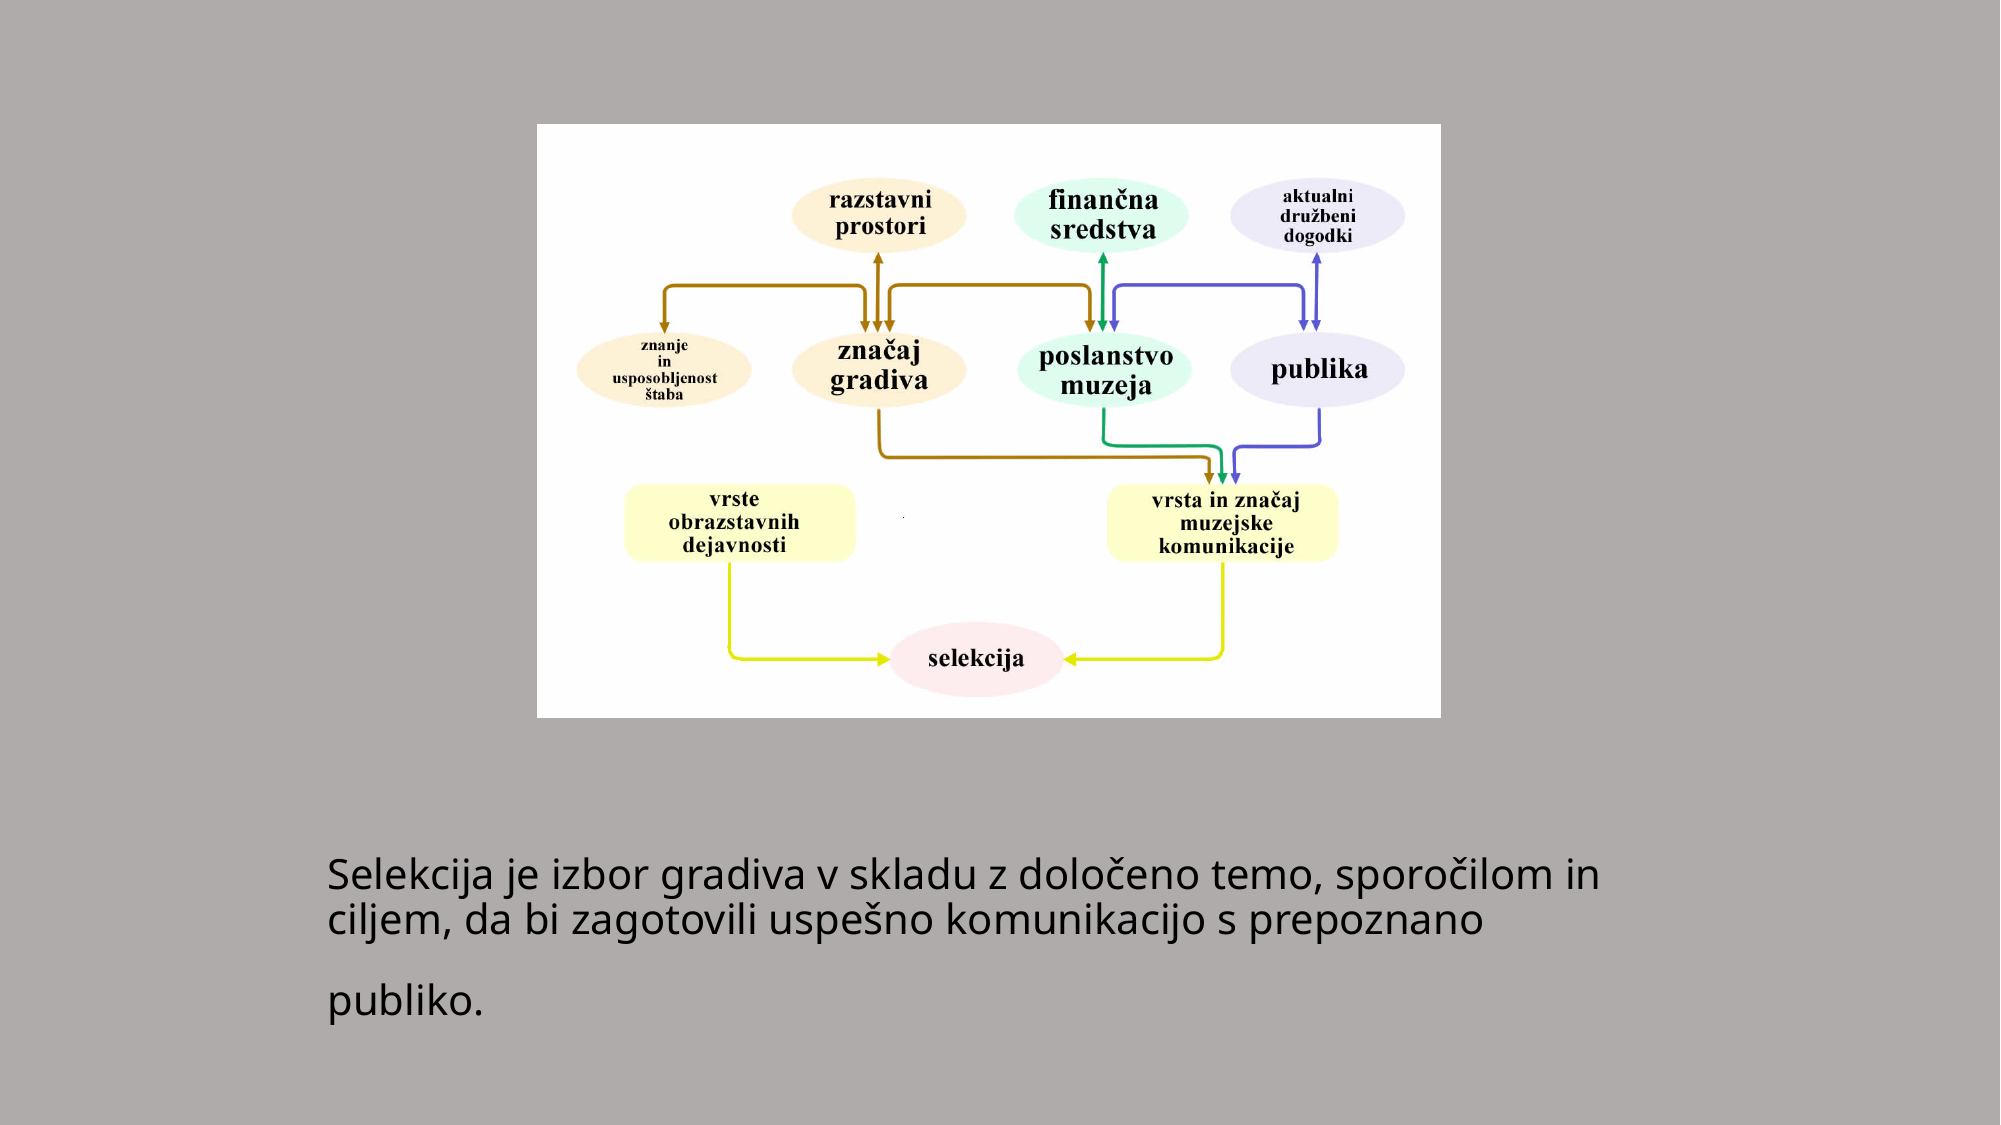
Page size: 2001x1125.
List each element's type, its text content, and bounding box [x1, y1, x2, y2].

title Selekcija je izbor gradiva v skladu z določeno temo, sporočilom in ciljem, da bi zagotovili uspešno komunikacijo s prepoznano publiko. [312, 837, 1663, 1050]
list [537, 124, 1441, 718]
